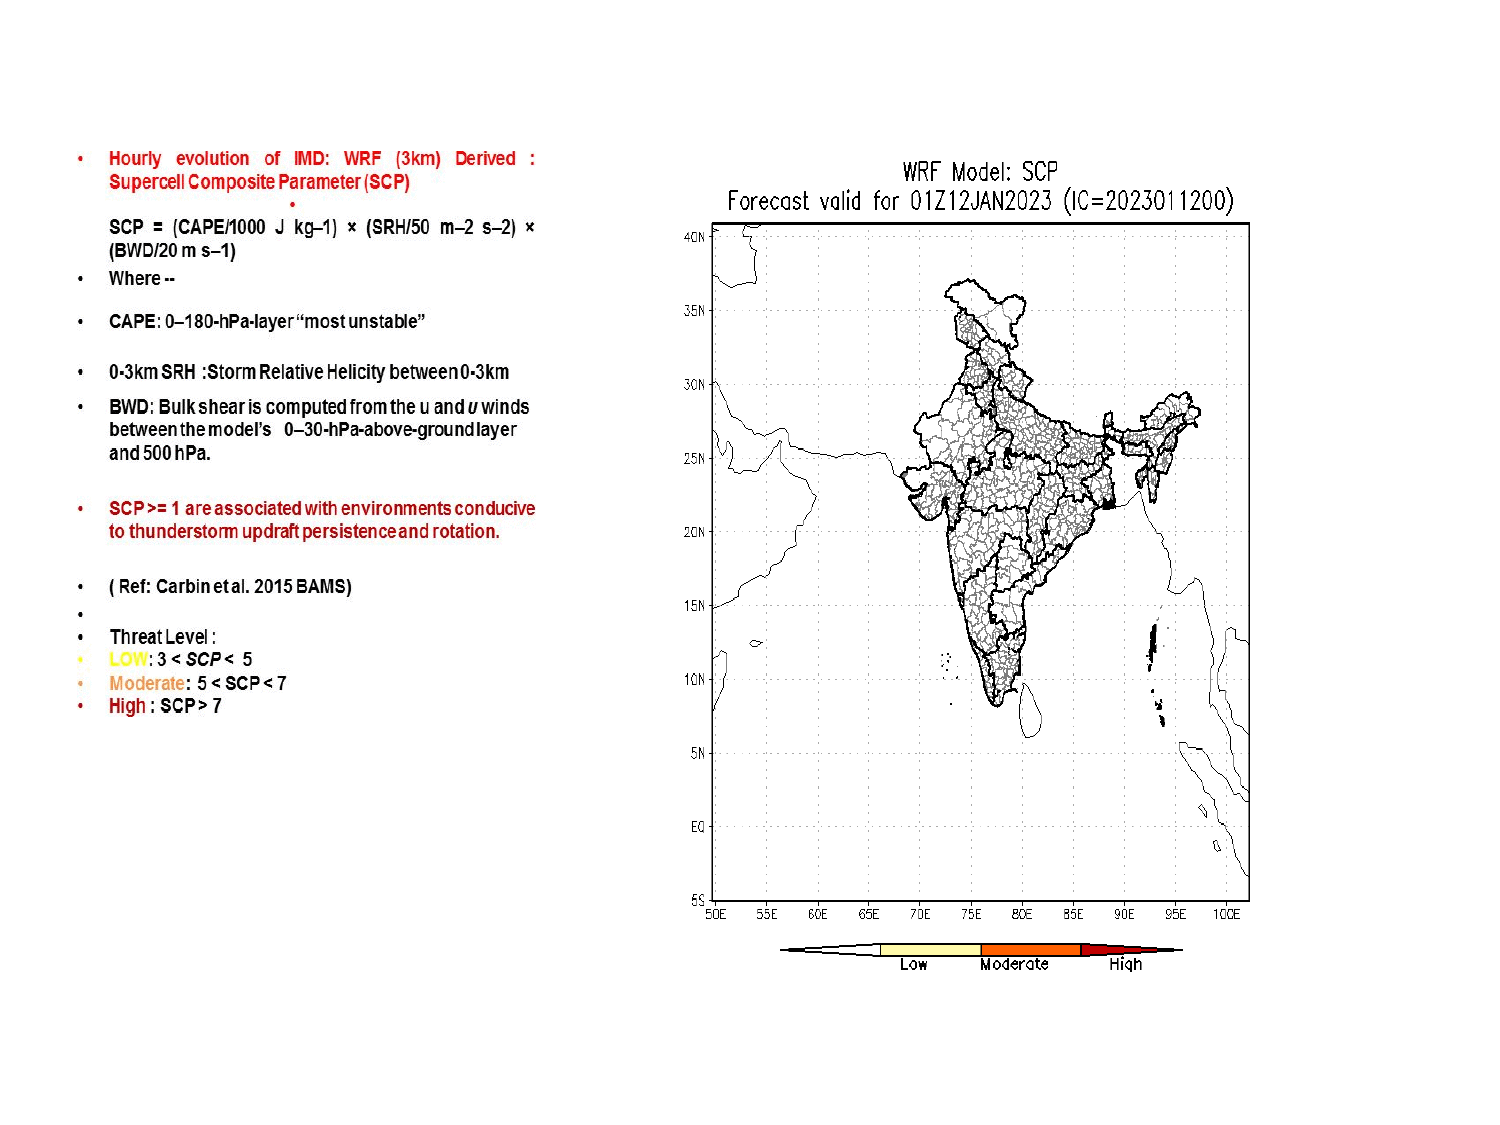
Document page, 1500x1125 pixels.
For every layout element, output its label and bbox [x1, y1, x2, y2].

picture [74, 149, 1426, 976]
